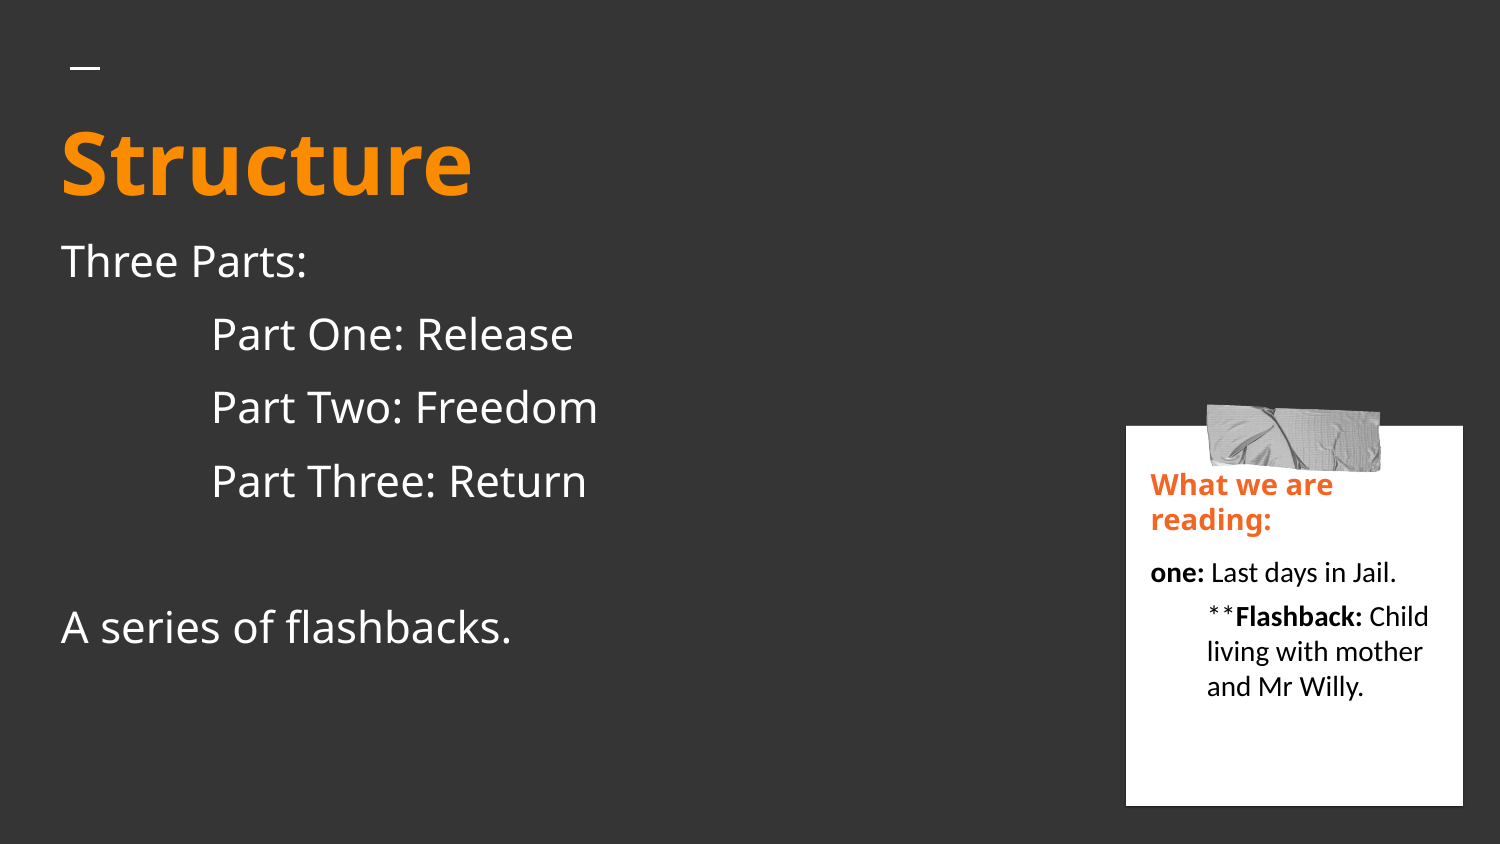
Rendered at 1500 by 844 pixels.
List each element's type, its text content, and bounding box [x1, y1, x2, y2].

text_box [1112, 403, 1476, 821]
title Structure Three Parts: Part One: Release Part Two: Freedom Part Three: Return A series of flashbacks. [45, 92, 1071, 722]
